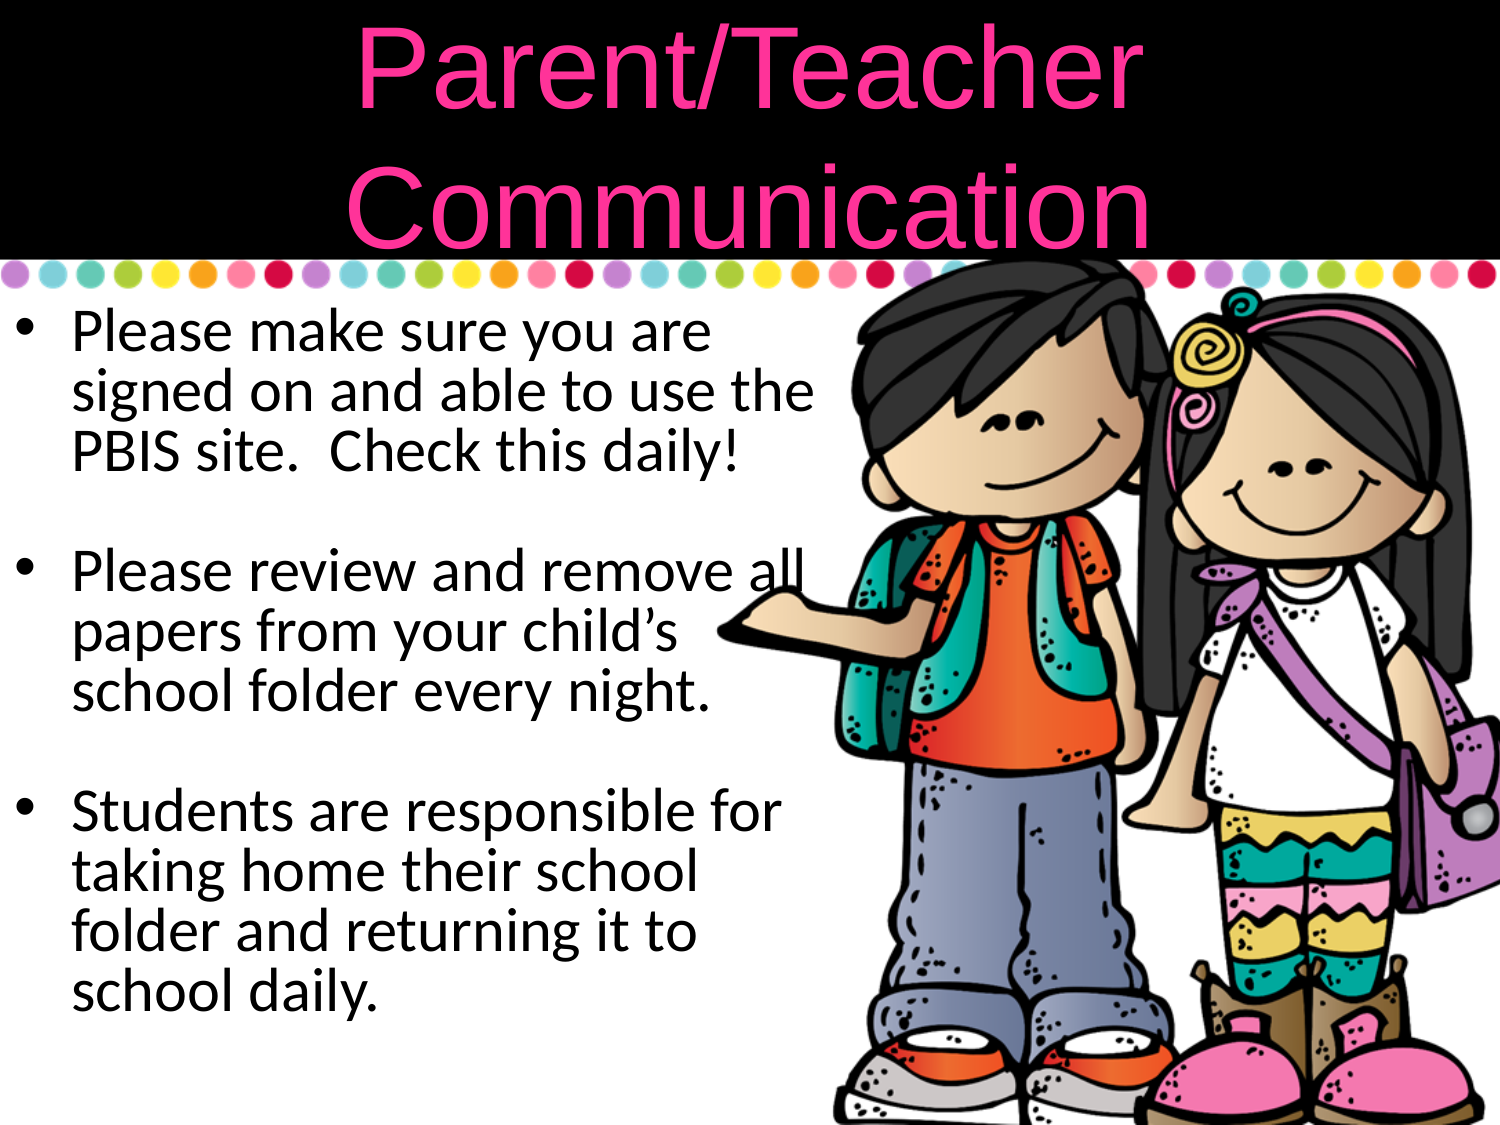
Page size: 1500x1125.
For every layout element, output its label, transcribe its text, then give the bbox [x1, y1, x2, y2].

text_box Parent/Teacher Communication [0, 0, 1500, 280]
text_box Please make sure you are signed on and able to use the PBIS site. Check this daily! Please review and remove all papers from your child’s school folder every night. Students are responsible for taking home their school folder and returning it to school daily. [0, 296, 844, 1086]
picture [0, 280, 1500, 1125]
